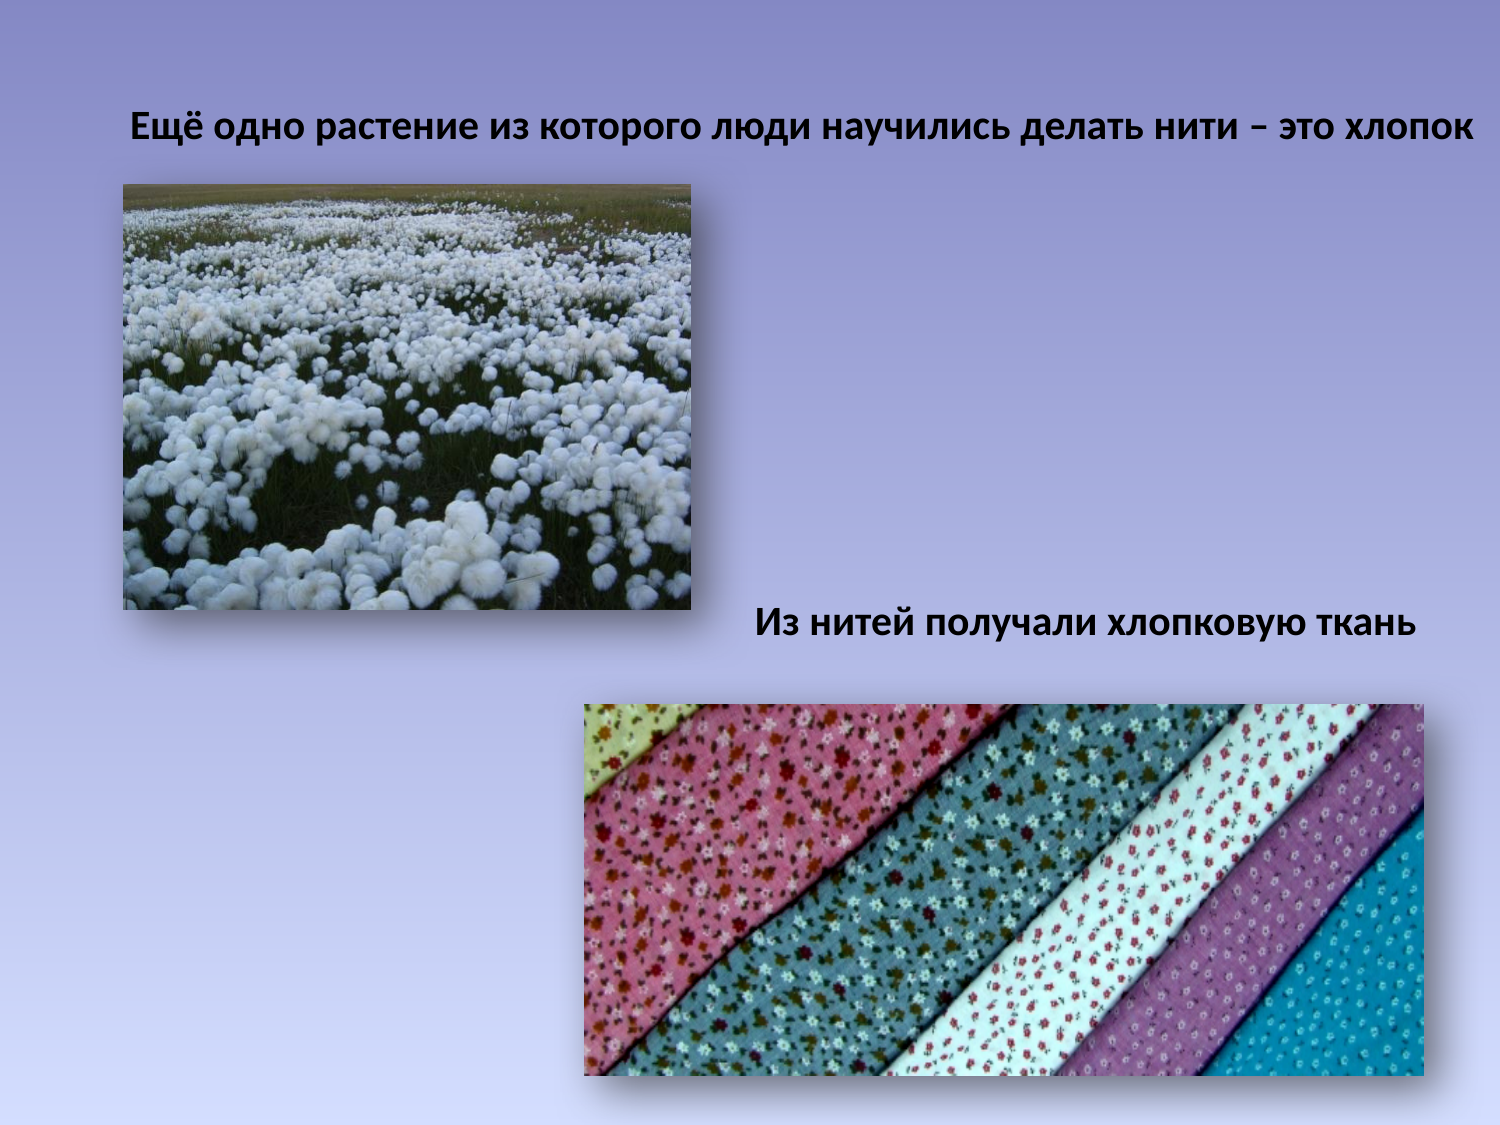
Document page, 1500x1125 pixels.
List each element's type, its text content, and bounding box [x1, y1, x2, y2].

picture [1388, 1016, 1394, 1026]
picture [1397, 979, 1404, 988]
picture [1402, 868, 1410, 878]
picture [1296, 1011, 1303, 1018]
picture [1379, 982, 1385, 990]
picture [1410, 886, 1417, 893]
picture [1405, 1004, 1411, 1013]
picture [1265, 996, 1273, 1006]
picture [1327, 959, 1333, 967]
picture [1359, 1019, 1365, 1026]
picture [1402, 853, 1408, 860]
picture [1288, 1000, 1294, 1008]
picture [1377, 861, 1385, 872]
picture [123, 184, 692, 610]
picture [1386, 937, 1392, 945]
picture [1392, 997, 1398, 1006]
picture [1324, 1050, 1332, 1057]
picture [1349, 1035, 1355, 1043]
picture [1342, 977, 1349, 984]
picture [1307, 977, 1314, 984]
picture [1335, 998, 1342, 1005]
picture [1384, 1045, 1391, 1053]
picture [1410, 906, 1417, 914]
picture [1341, 1056, 1347, 1065]
picture [1402, 1029, 1409, 1038]
picture [1404, 931, 1411, 939]
picture [1313, 1059, 1319, 1068]
picture [1310, 1024, 1316, 1031]
picture [1364, 946, 1370, 954]
picture [1313, 951, 1320, 960]
picture [1391, 897, 1398, 904]
picture [1297, 1027, 1303, 1034]
picture [1371, 1027, 1378, 1037]
text_box Из нитей получали хлопковую ткань [739, 586, 1432, 651]
picture [1378, 886, 1385, 895]
picture [1293, 1047, 1300, 1054]
picture [1330, 936, 1337, 945]
picture [1314, 1011, 1320, 1018]
picture [1334, 1011, 1340, 1018]
picture [1366, 1065, 1373, 1076]
picture [1390, 1064, 1396, 1073]
picture [1405, 945, 1413, 954]
picture [1341, 920, 1348, 928]
picture [1414, 989, 1421, 998]
picture [1326, 1033, 1334, 1040]
picture [1419, 1035, 1424, 1043]
picture [1286, 988, 1293, 995]
picture [1361, 1050, 1368, 1057]
picture [1341, 1020, 1346, 1028]
picture [1371, 908, 1378, 917]
picture [1393, 916, 1401, 924]
picture [1377, 1008, 1383, 1015]
picture [1416, 830, 1424, 839]
picture [584, 703, 1424, 1076]
picture [1388, 962, 1395, 969]
picture [1357, 904, 1364, 913]
picture [1378, 957, 1383, 965]
picture [1295, 964, 1304, 974]
picture [1357, 1000, 1364, 1007]
picture [1355, 930, 1361, 937]
picture [1296, 1060, 1302, 1067]
text_box Ещё одно растение из которого люди научились делать нити – это хлопок [115, 90, 1490, 155]
picture [1408, 963, 1414, 971]
picture [1417, 974, 1424, 982]
